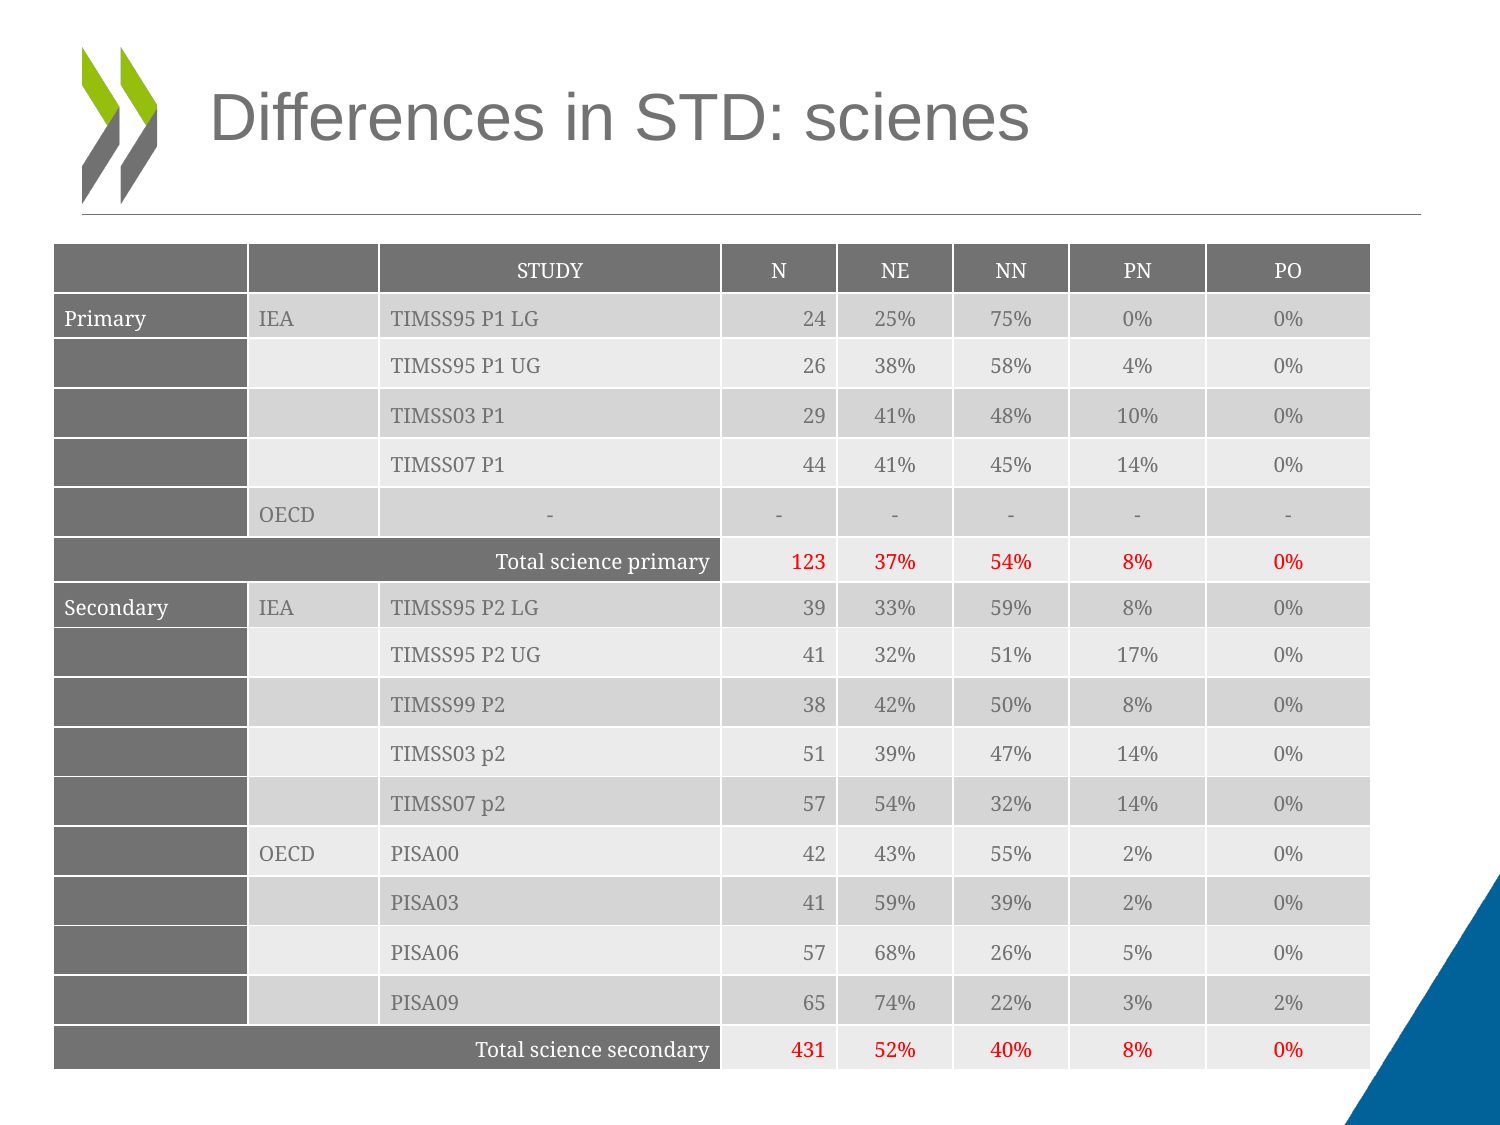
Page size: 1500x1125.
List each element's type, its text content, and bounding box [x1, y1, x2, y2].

table_cell - [954, 488, 1068, 536]
table_header STUDY [380, 244, 720, 292]
table_cell 8% [1070, 538, 1205, 581]
table_cell 48% [954, 389, 1068, 437]
table_cell 4% [1070, 339, 1205, 387]
table_cell IEA [249, 583, 378, 627]
table_cell Secondary [54, 583, 247, 627]
table_cell 41 [722, 877, 836, 925]
table_cell TIMSS95 P2 UG [380, 628, 720, 676]
table_cell 0% [1207, 1026, 1370, 1069]
table_cell [249, 777, 378, 825]
table_cell 41% [838, 389, 952, 437]
table_cell 37% [838, 538, 952, 581]
table_cell - [1207, 488, 1370, 536]
table_cell 41 [722, 628, 836, 676]
table_cell [249, 389, 378, 437]
table_cell - [380, 488, 720, 536]
table_cell OECD [249, 488, 378, 536]
table_cell [54, 777, 247, 825]
table_cell 38 [722, 678, 836, 726]
table_header N [722, 244, 836, 292]
table_cell 10% [1070, 389, 1205, 437]
table_cell [54, 728, 247, 776]
table_cell 26% [954, 926, 1068, 974]
table_cell TIMSS95 P1 LG [380, 294, 720, 337]
table_cell [249, 678, 378, 726]
table_cell [54, 976, 247, 1024]
table_cell [54, 628, 247, 676]
table_cell 39% [954, 877, 1068, 925]
table_cell [54, 827, 247, 875]
table_cell 8% [1070, 678, 1205, 726]
table_cell 0% [1207, 439, 1370, 486]
table_cell Total science secondary [54, 1026, 720, 1069]
table_cell - [1070, 488, 1205, 536]
table_cell Primary [54, 294, 247, 337]
table_cell 123 [722, 538, 836, 581]
table_cell 2% [1207, 976, 1370, 1024]
table_cell 45% [954, 439, 1068, 486]
table_cell 39% [838, 728, 952, 776]
table_cell 51 [722, 728, 836, 776]
table_cell 17% [1070, 628, 1205, 676]
table_cell 14% [1070, 777, 1205, 825]
table_cell [54, 678, 247, 726]
table_cell 44 [722, 439, 836, 486]
table_cell 0% [1207, 389, 1370, 437]
table_cell 33% [838, 583, 952, 627]
table_cell 0% [1207, 339, 1370, 387]
title Differences in STD: scienes [194, 54, 1424, 173]
table_cell [249, 728, 378, 776]
table_cell TIMSS95 P2 LG [380, 583, 720, 627]
table_header PO [1207, 244, 1370, 292]
table_cell PISA09 [380, 976, 720, 1024]
table_cell [54, 389, 247, 437]
table_cell 47% [954, 728, 1068, 776]
table_cell 2% [1070, 827, 1205, 875]
table_header [249, 244, 378, 292]
table_cell 431 [722, 1026, 836, 1069]
table_cell 59% [954, 583, 1068, 627]
table_cell [249, 877, 378, 925]
table_cell TIMSS99 P2 [380, 678, 720, 726]
table_cell 0% [1207, 877, 1370, 925]
table_cell 57 [722, 926, 836, 974]
table_cell 41% [838, 439, 952, 486]
table_cell 14% [1070, 439, 1205, 486]
table_header NN [954, 244, 1068, 292]
table_cell [54, 439, 247, 486]
table_cell 51% [954, 628, 1068, 676]
table_cell Total science primary [54, 538, 720, 581]
table_cell 54% [838, 777, 952, 825]
table_cell 59% [838, 877, 952, 925]
table_cell 65 [722, 976, 836, 1024]
table_cell 58% [954, 339, 1068, 387]
table_cell [249, 926, 378, 974]
picture [1344, 873, 1500, 1125]
table_cell 0% [1207, 294, 1370, 337]
table_cell 2% [1070, 877, 1205, 925]
table_header PN [1070, 244, 1205, 292]
table_cell 5% [1070, 926, 1205, 974]
table_cell 32% [954, 777, 1068, 825]
table_cell 57 [722, 777, 836, 825]
table_cell [249, 976, 378, 1024]
table_cell 43% [838, 827, 952, 875]
table_cell 42 [722, 827, 836, 875]
table_header [54, 244, 247, 292]
table_cell 0% [1207, 777, 1370, 825]
table_cell 0% [1207, 728, 1370, 776]
table_cell PISA00 [380, 827, 720, 875]
table_cell 8% [1070, 583, 1205, 627]
table_cell 22% [954, 976, 1068, 1024]
table_cell TIMSS07 P1 [380, 439, 720, 486]
table_cell 0% [1207, 583, 1370, 627]
table_cell 54% [954, 538, 1068, 581]
table_cell 29 [722, 389, 836, 437]
table_cell 0% [1207, 628, 1370, 676]
table_cell 25% [838, 294, 952, 337]
table_cell PISA06 [380, 926, 720, 974]
table_cell [54, 339, 247, 387]
table_cell 8% [1070, 1026, 1205, 1069]
table_cell 38% [838, 339, 952, 387]
table_cell 75% [954, 294, 1068, 337]
table_cell 52% [838, 1026, 952, 1069]
table_header NE [838, 244, 952, 292]
table_cell 0% [1207, 678, 1370, 726]
table_cell PISA03 [380, 877, 720, 925]
table_cell 74% [838, 976, 952, 1024]
table_cell IEA [249, 294, 378, 337]
table_cell [249, 628, 378, 676]
table_cell 26 [722, 339, 836, 387]
table_cell 40% [954, 1026, 1068, 1069]
table_cell [54, 488, 247, 536]
table_cell 0% [1070, 294, 1205, 337]
table_cell 55% [954, 827, 1068, 875]
table_cell 24 [722, 294, 836, 337]
table_cell 39 [722, 583, 836, 627]
table_cell TIMSS03 P1 [380, 389, 720, 437]
table_cell 14% [1070, 728, 1205, 776]
table_cell 0% [1207, 827, 1370, 875]
table_cell 32% [838, 628, 952, 676]
table_cell 68% [838, 926, 952, 974]
table_cell [249, 339, 378, 387]
table_cell [54, 877, 247, 925]
table_cell 3% [1070, 976, 1205, 1024]
table_cell 0% [1207, 926, 1370, 974]
table_cell TIMSS07 p2 [380, 777, 720, 825]
table_cell 50% [954, 678, 1068, 726]
table_cell TIMSS03 p2 [380, 728, 720, 776]
table_cell - [838, 488, 952, 536]
table_cell OECD [249, 827, 378, 875]
table_cell - [722, 488, 836, 536]
table_cell 0% [1207, 538, 1370, 581]
table_cell 42% [838, 678, 952, 726]
table_cell [54, 926, 247, 974]
table_cell [249, 439, 378, 486]
table_cell TIMSS95 P1 UG [380, 339, 720, 387]
